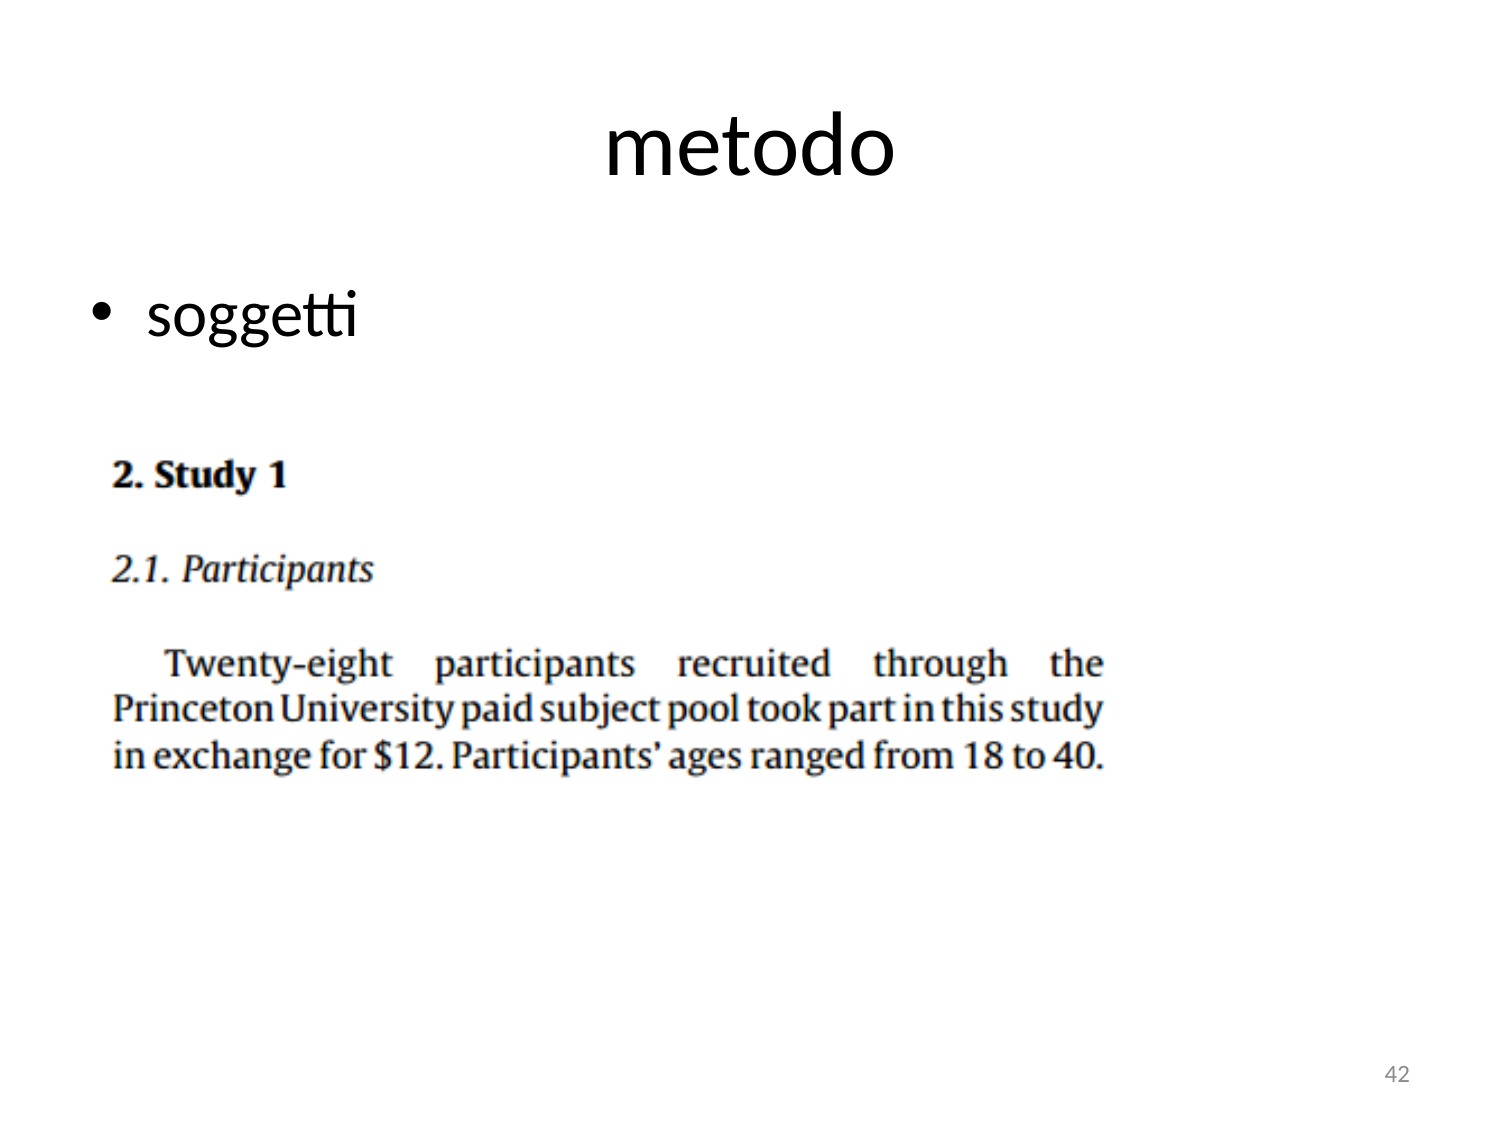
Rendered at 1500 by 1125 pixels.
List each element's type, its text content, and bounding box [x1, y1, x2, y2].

picture [83, 423, 1176, 823]
slide_number 42 [1074, 1042, 1425, 1103]
list soggetti [75, 262, 1425, 1005]
title metodo [75, 45, 1425, 233]
